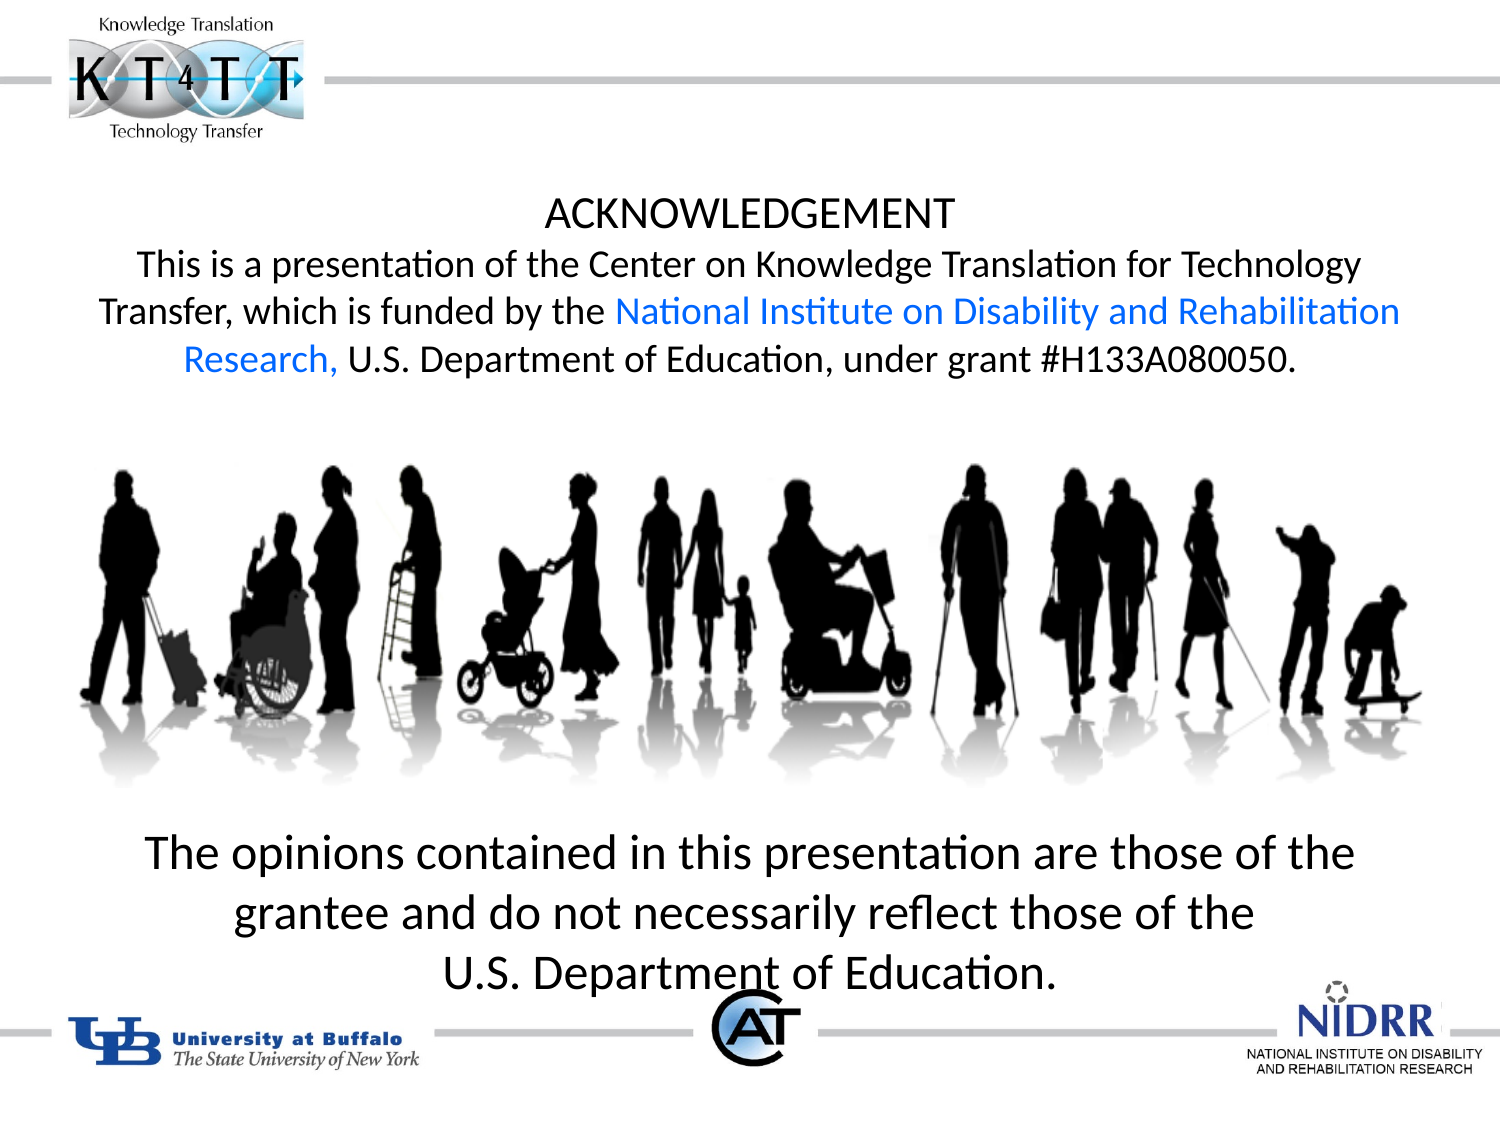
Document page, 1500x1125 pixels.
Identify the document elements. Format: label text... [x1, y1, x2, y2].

picture [0, 0, 1500, 1125]
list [74, 462, 1426, 788]
title ACKNOWLEDGEMENT This is a presentation of the Center on Knowledge Translation for Technology Transfer, which is funded by the National Institute on Disability and Rehabilitation Research, U.S. Department of Education, under grant #H133A080050. [75, 162, 1425, 461]
text_box The opinions contained in this presentation are those of the grantee and do not necessarily reflect those of the U.S. Department of Education. [125, 812, 1375, 1008]
